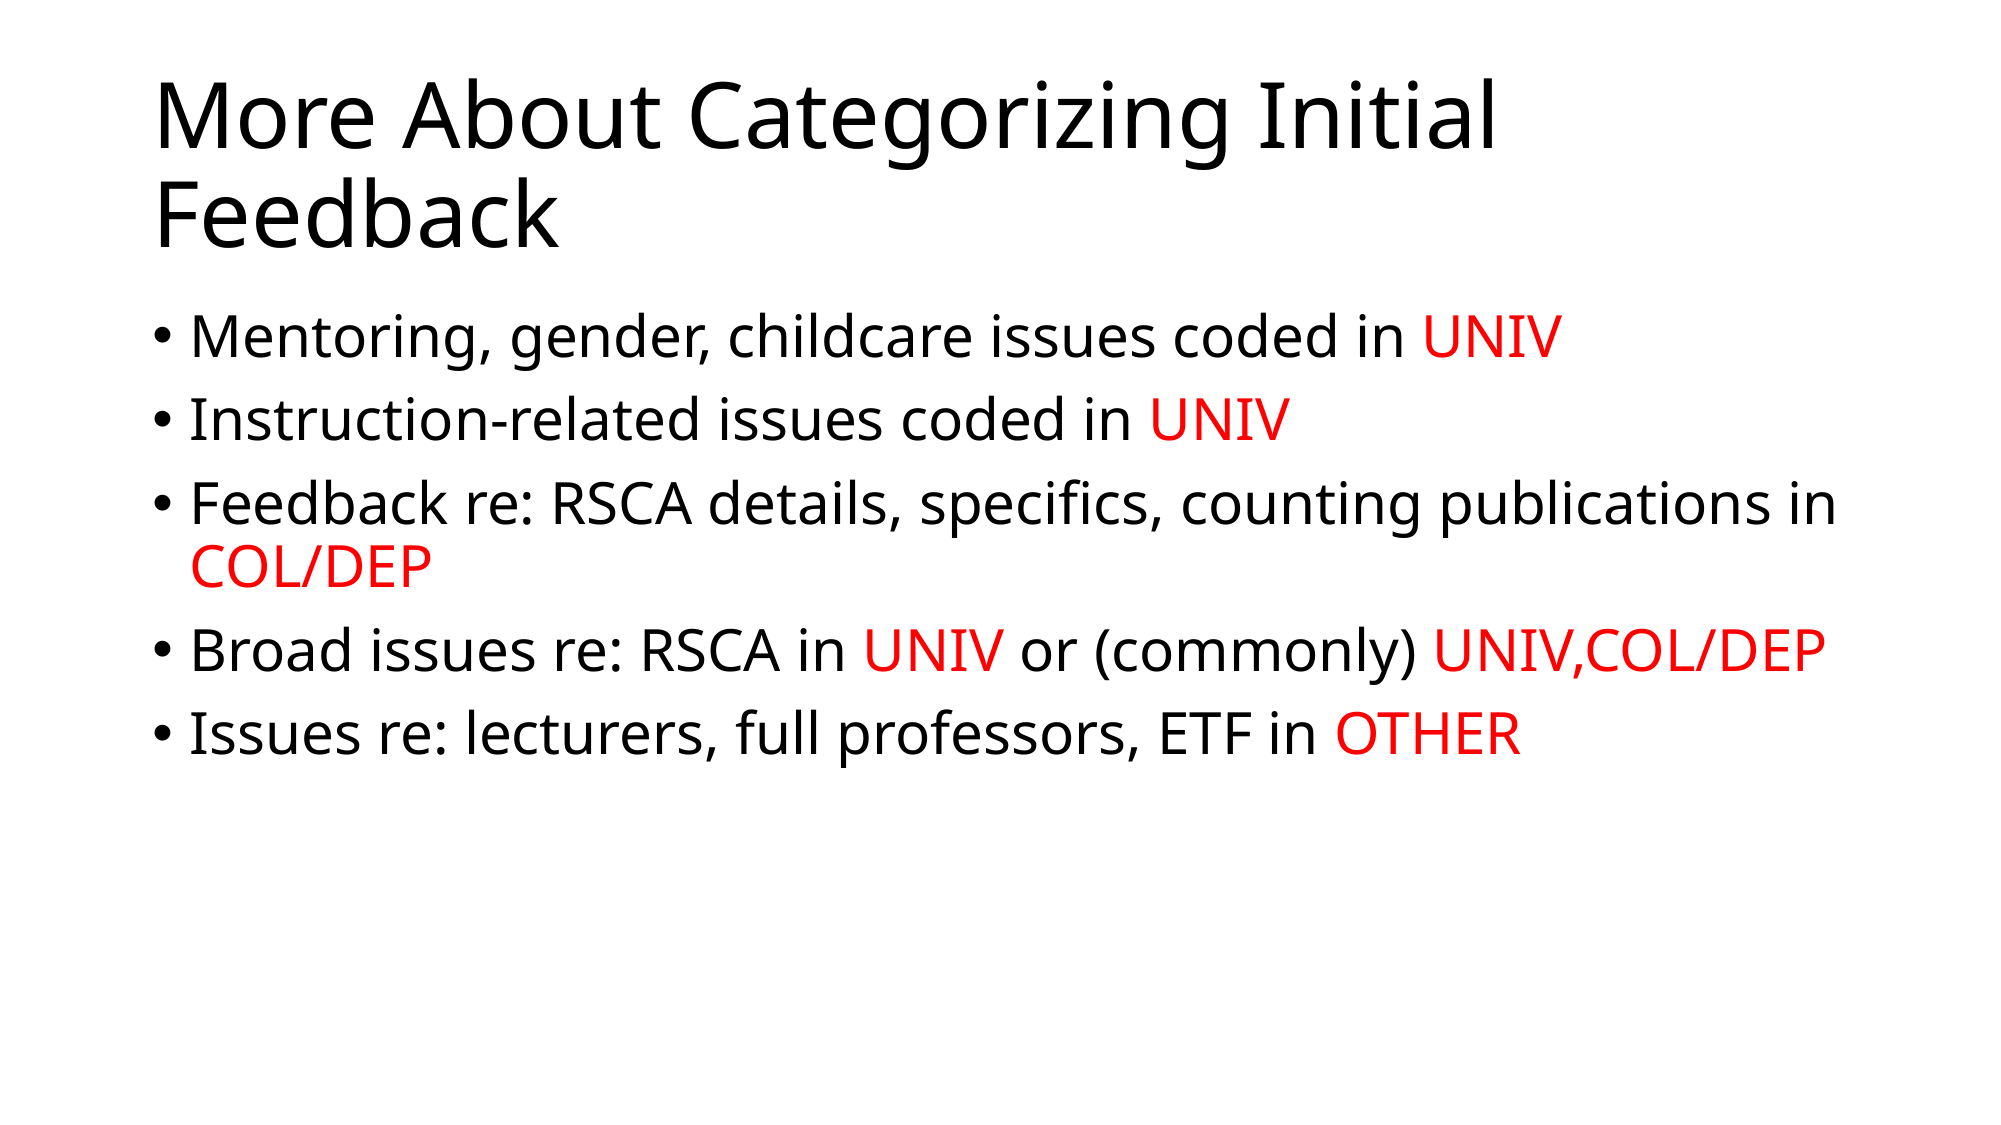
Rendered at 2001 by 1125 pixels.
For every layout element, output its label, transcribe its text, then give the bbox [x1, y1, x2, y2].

title More About Categorizing Initial Feedback [137, 59, 1863, 278]
list Mentoring, gender, childcare issues coded in UNIV Instruction-related issues coded in UNIV Feedback re: RSCA details, specifics, counting publications in COL/DEP Broad issues re: RSCA in UNIV or (commonly) UNIV,COL/DEP Issues re: lecturers, full professors, ETF in OTHER [137, 299, 1863, 1014]
